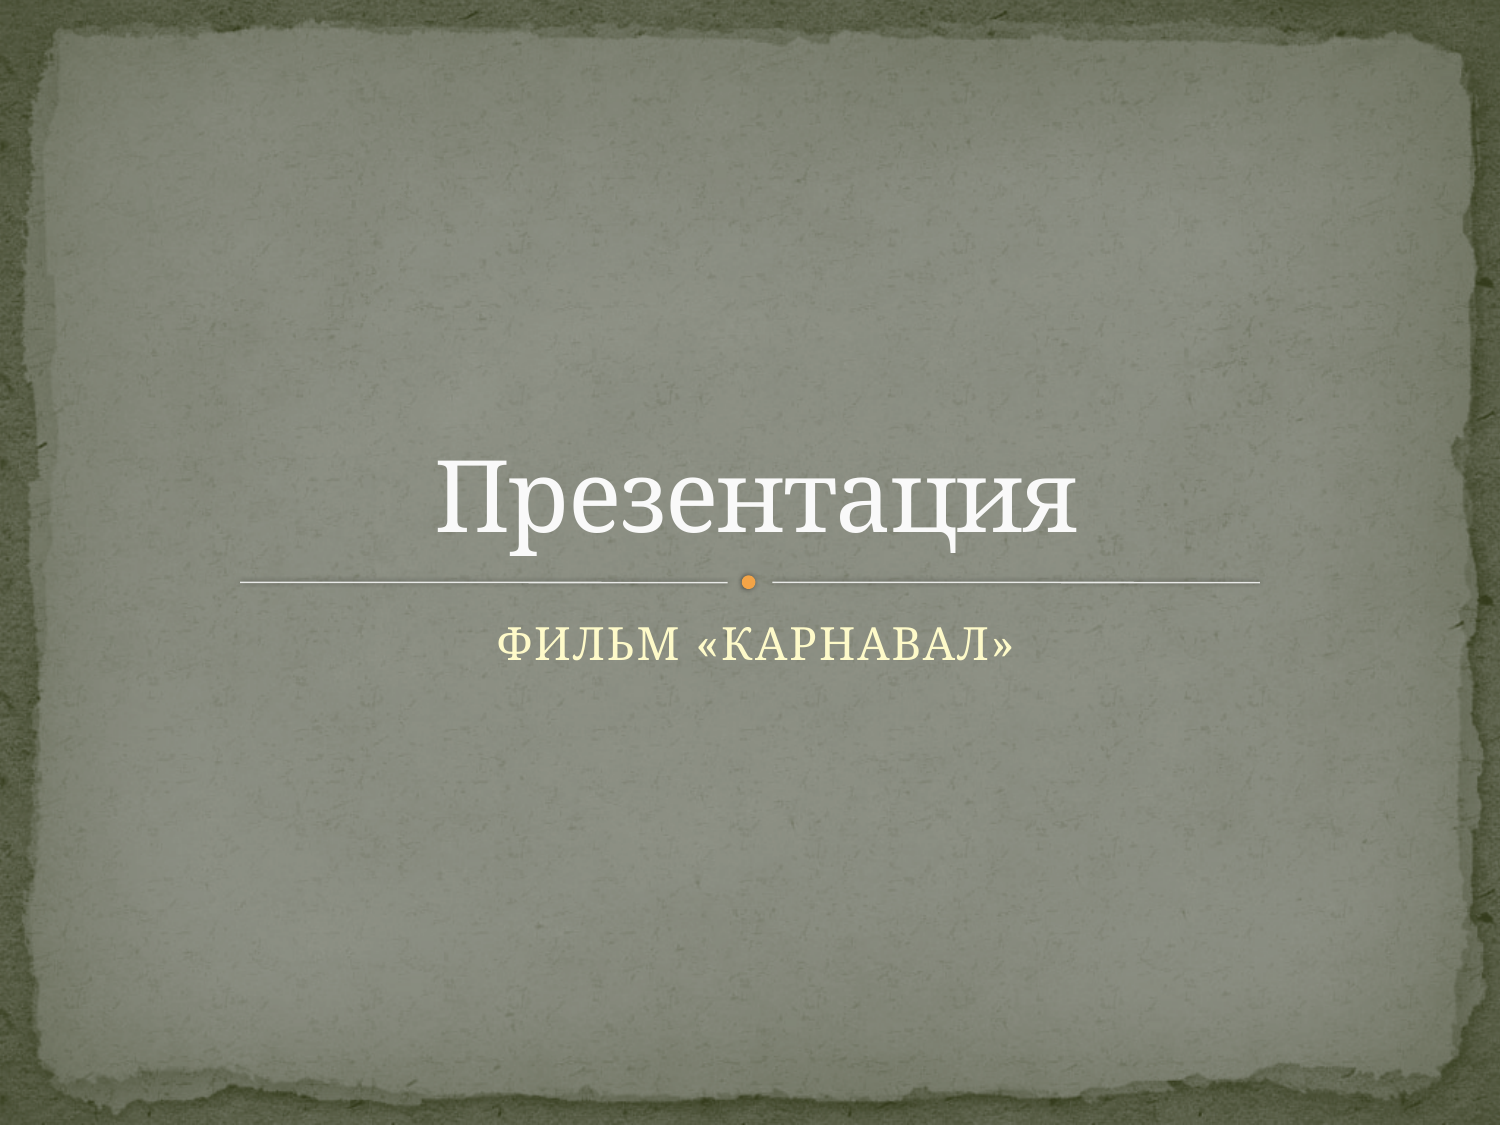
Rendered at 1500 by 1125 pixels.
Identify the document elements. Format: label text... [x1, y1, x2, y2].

title Презентация [74, 235, 1438, 561]
subtitle ФИЛЬМ «КАРНАВАЛ» [75, 606, 1438, 795]
